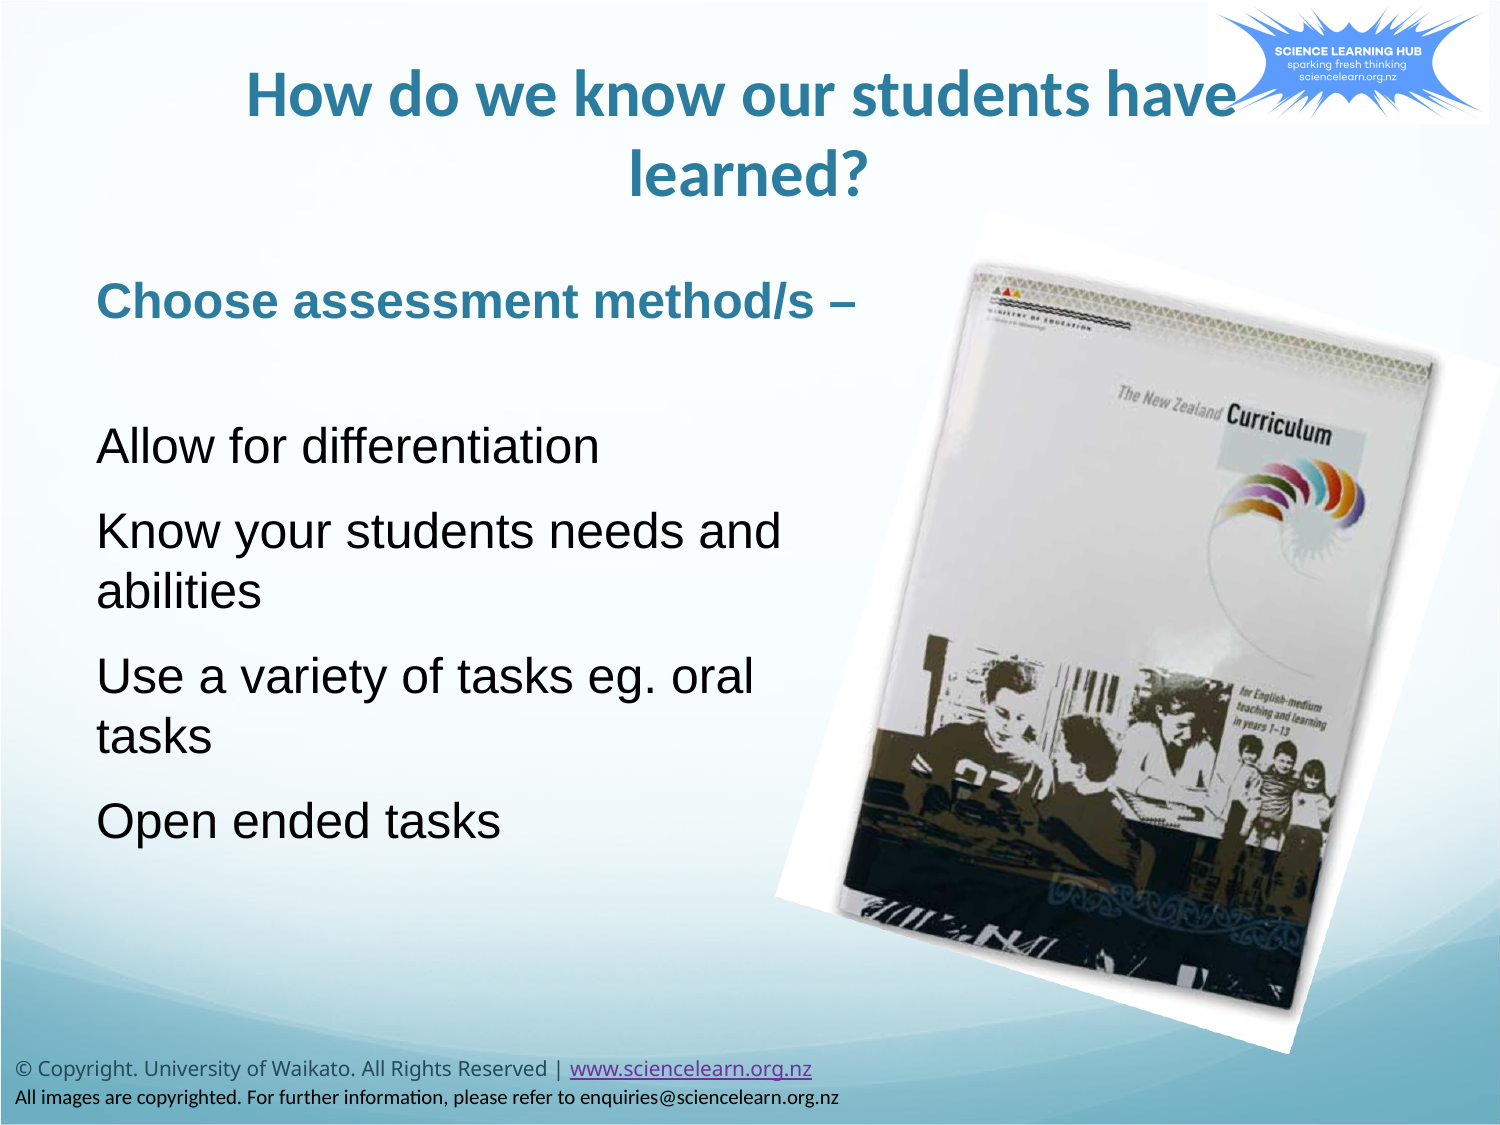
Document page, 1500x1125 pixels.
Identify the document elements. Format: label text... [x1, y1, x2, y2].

text_box Choose assessment method/s – Allow for differentiation Know your students needs and abilities Use a variety of tasks eg. oral tasks Open ended tasks [81, 260, 885, 1021]
title How do we know our students have learned? [75, 35, 1425, 224]
picture [0, 0, 1500, 1125]
text_box © Copyright. University of Waikato. All Rights Reserved | www.sciencelearn.org.nz All images are copyrighted. For further information, please refer to enquiries@sciencelearn.org.nz [0, 1065, 908, 1125]
